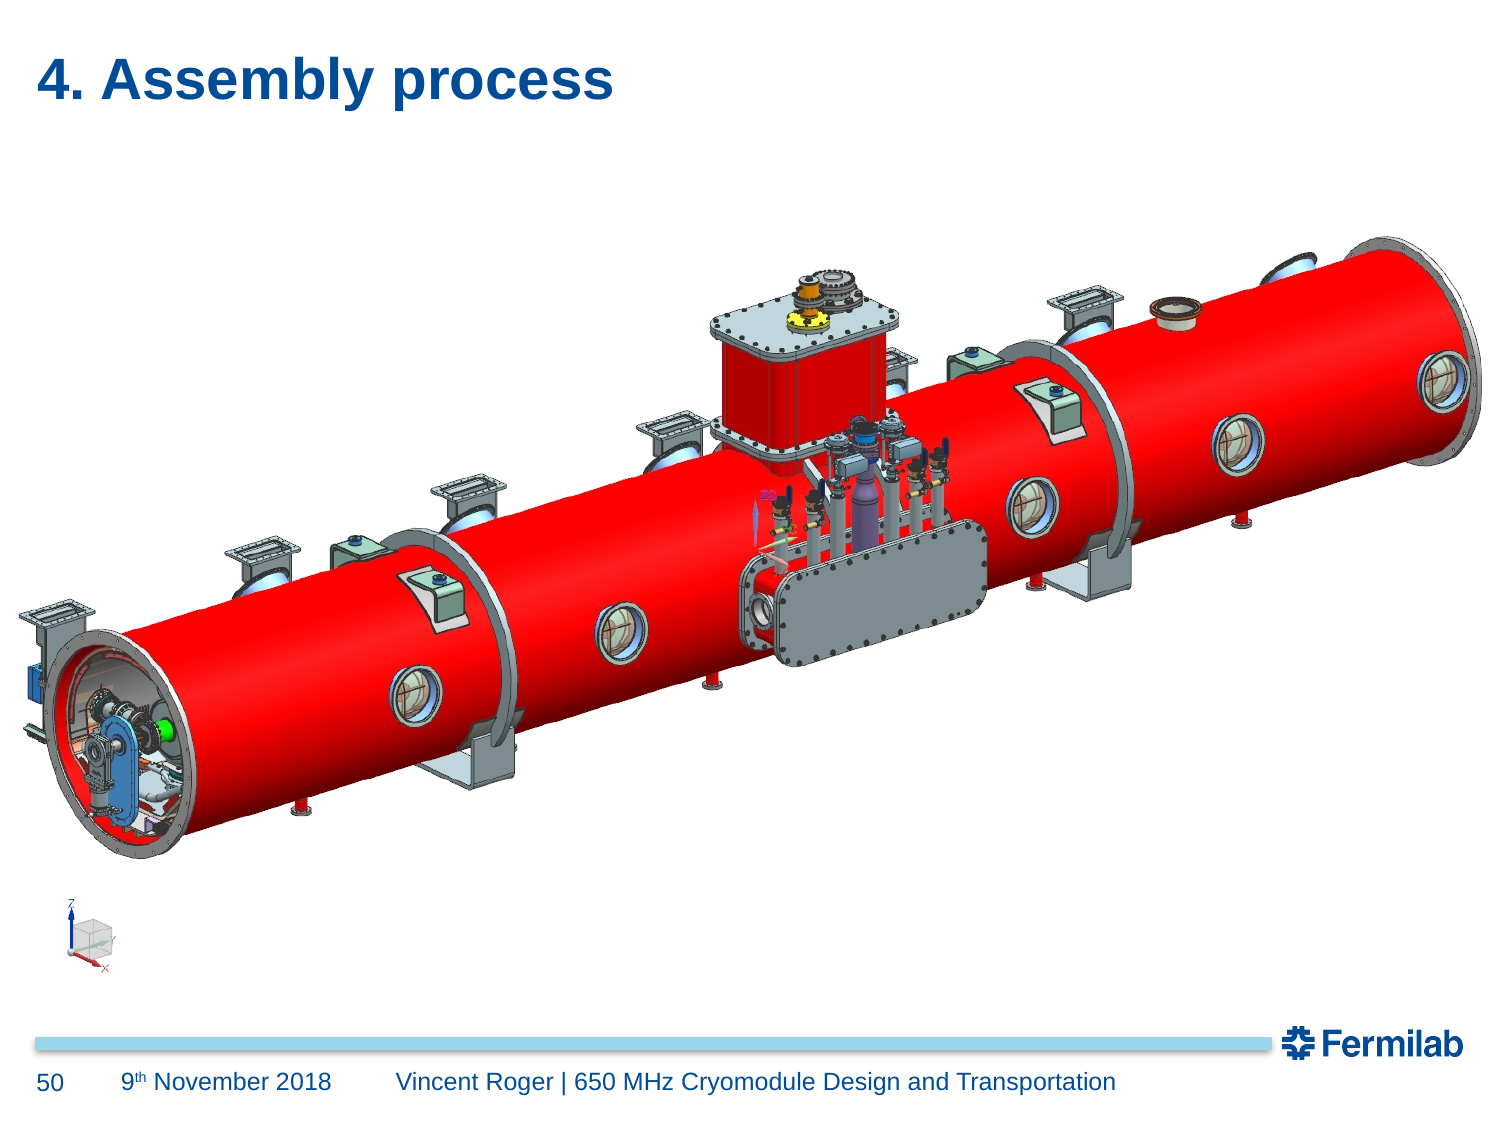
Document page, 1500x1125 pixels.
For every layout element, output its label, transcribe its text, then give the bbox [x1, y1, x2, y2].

title 4. Assembly process [37, 41, 1463, 99]
footer Vincent Roger | 650 MHz Cryomodule Design and Transportation [395, 1065, 1214, 1105]
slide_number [120, 1065, 358, 1106]
picture [0, 100, 1500, 1025]
slide_number 50 [36, 1066, 105, 1106]
picture [1282, 1026, 1463, 1060]
